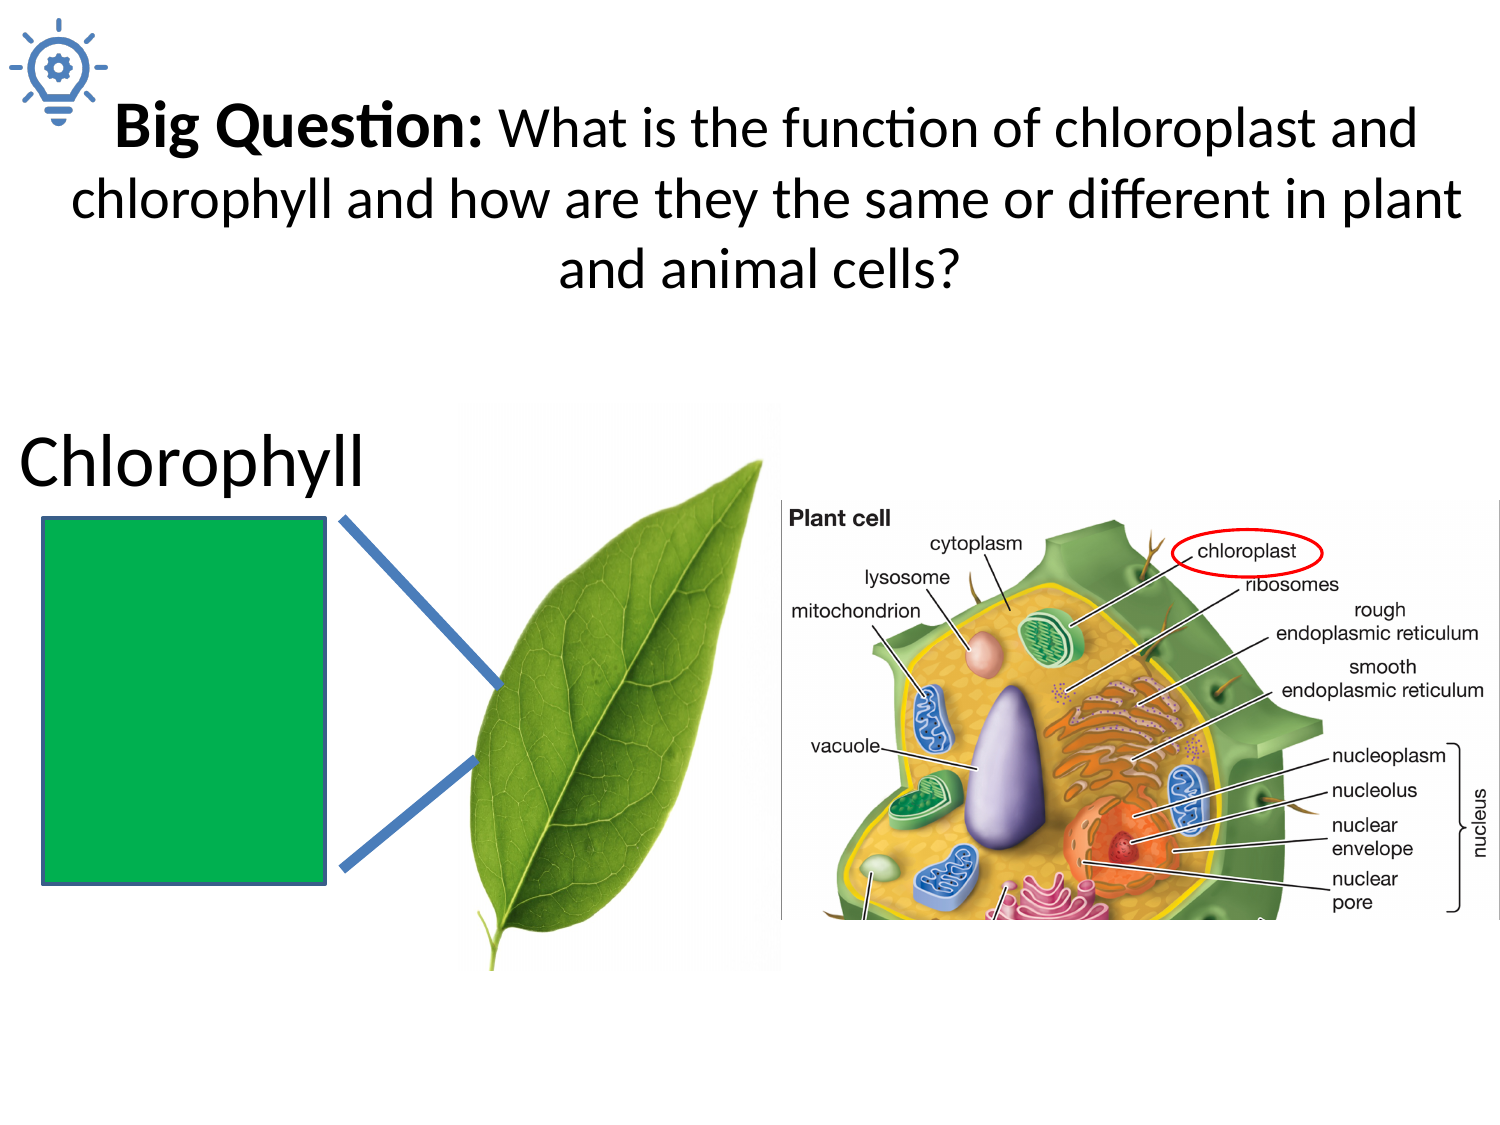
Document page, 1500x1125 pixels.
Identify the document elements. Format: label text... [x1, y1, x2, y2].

text_box [0, 13, 119, 127]
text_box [4, 403, 782, 976]
text_box Big Question: What is the function of chloroplast and chlorophyll and how are they the same or different in plant and animal cells? [34, 72, 1500, 308]
picture [780, 499, 1500, 920]
